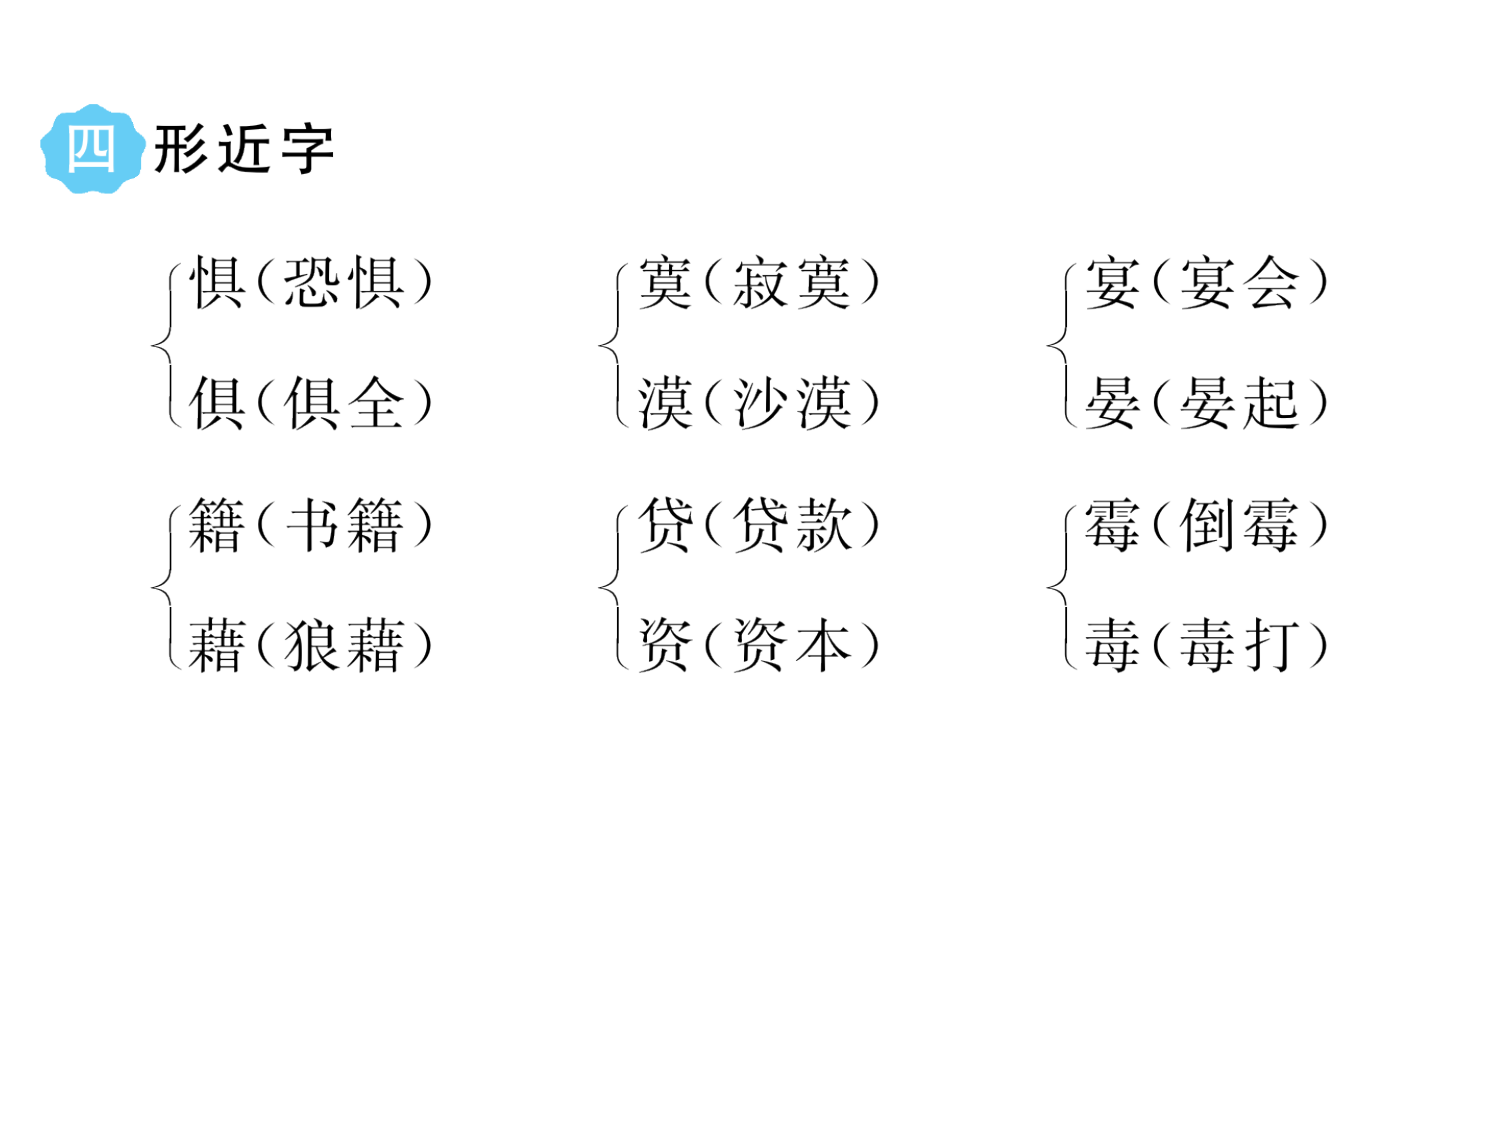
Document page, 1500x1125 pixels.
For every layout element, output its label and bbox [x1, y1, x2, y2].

picture [35, 78, 1453, 707]
